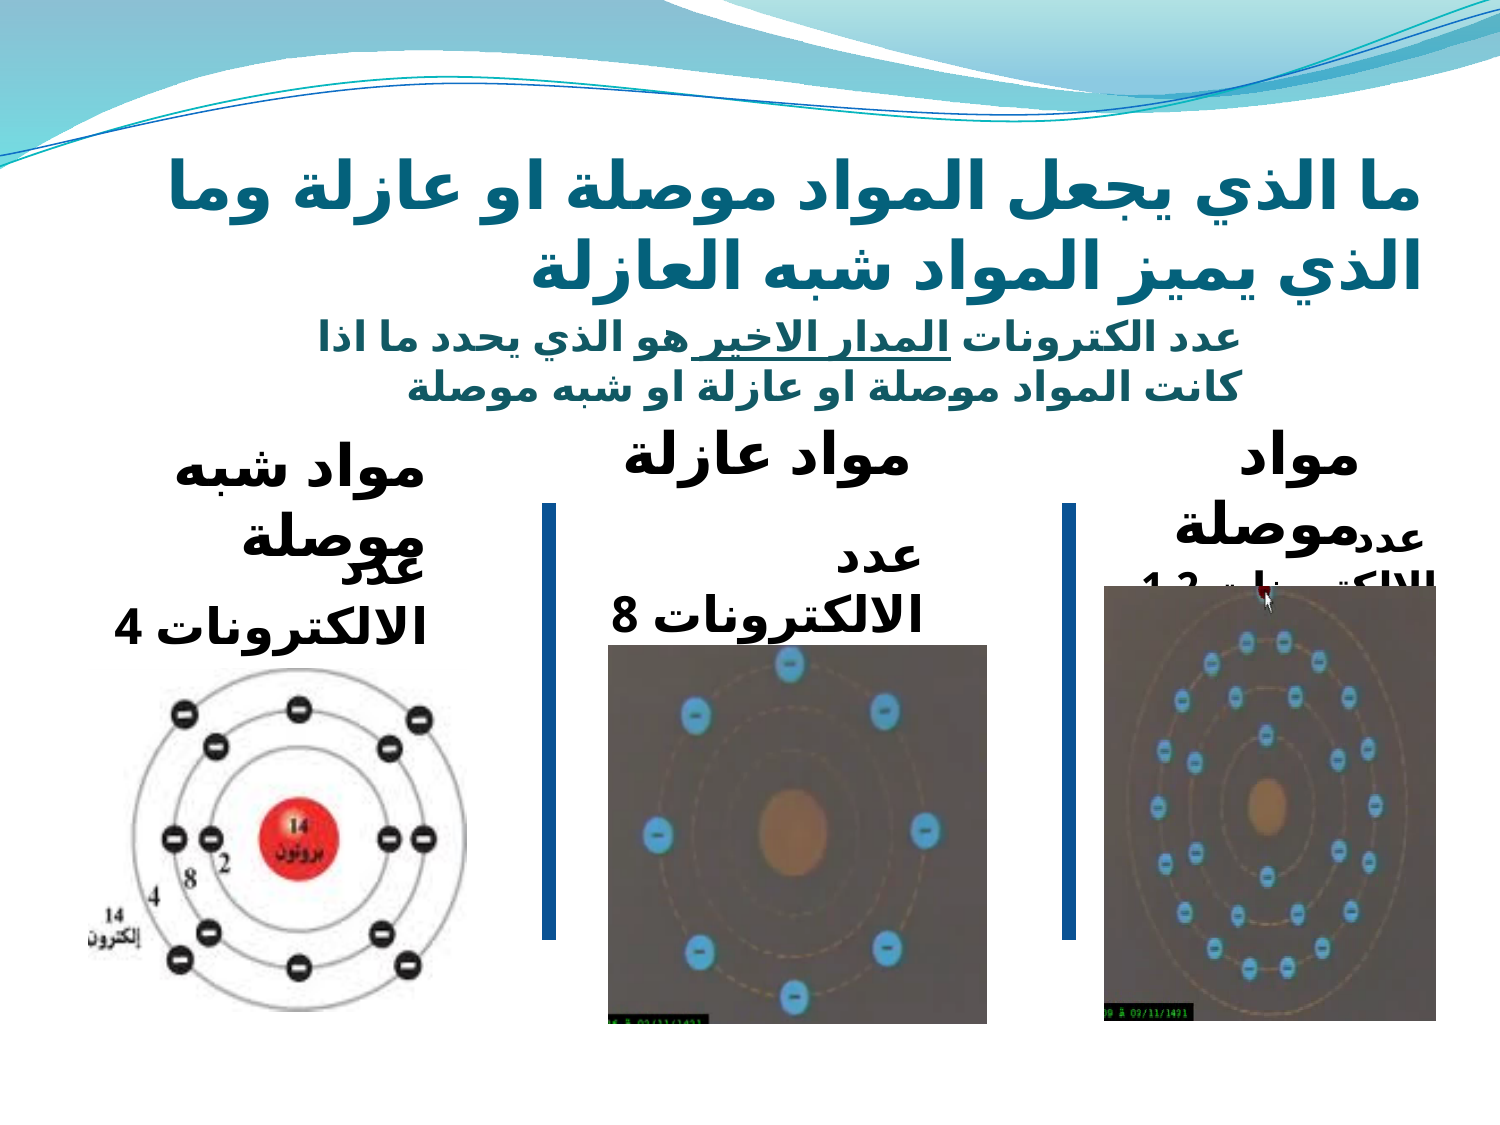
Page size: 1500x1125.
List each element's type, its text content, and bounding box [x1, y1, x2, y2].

text_box [1436, 588, 1441, 619]
text_box عدد الكترونات المدار الاخير هو الذي يحدد ما اذا كانت المواد موصلة او عازلة او شبه موصلة [242, 302, 1258, 418]
picture [1104, 585, 1436, 1024]
text_box عدد الالكترونات 4 [76, 527, 443, 662]
text_box مواد عازلة [537, 408, 928, 494]
text_box عدد الالكترونات 1,2 [1104, 503, 1453, 619]
text_box مواد شبه موصلة [64, 420, 443, 576]
picture [608, 644, 987, 1024]
text_box عدد الالكترونات 8 [572, 515, 939, 650]
text_box مواد موصلة [1104, 408, 1377, 503]
title ما الذي يجعل المواد موصلة او عازلة وما الذي يميز المواد شبه العازلة [75, 113, 1425, 303]
picture [88, 668, 467, 1012]
